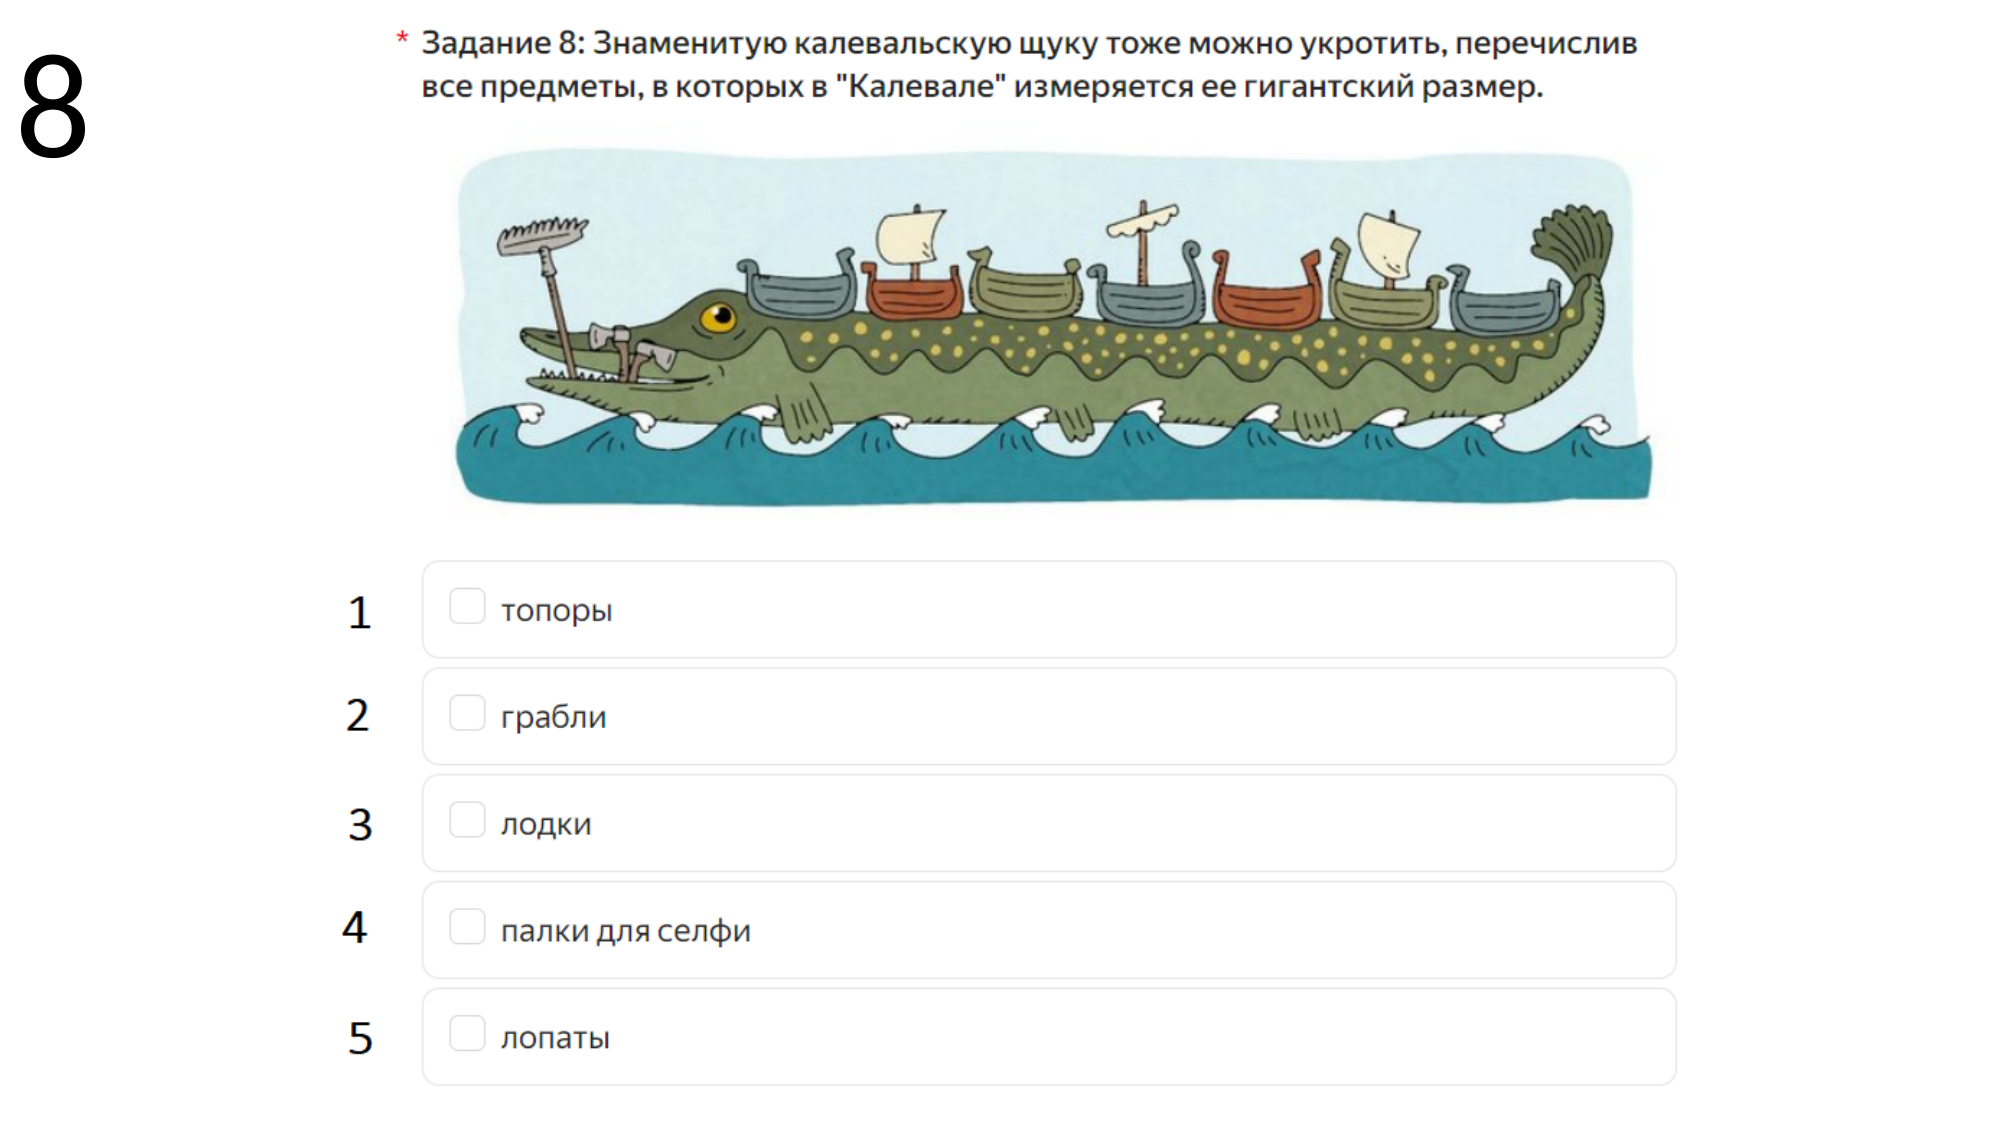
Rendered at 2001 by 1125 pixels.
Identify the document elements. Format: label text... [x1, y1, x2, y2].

picture [290, 0, 1709, 1125]
text_box 8 [0, 0, 107, 195]
